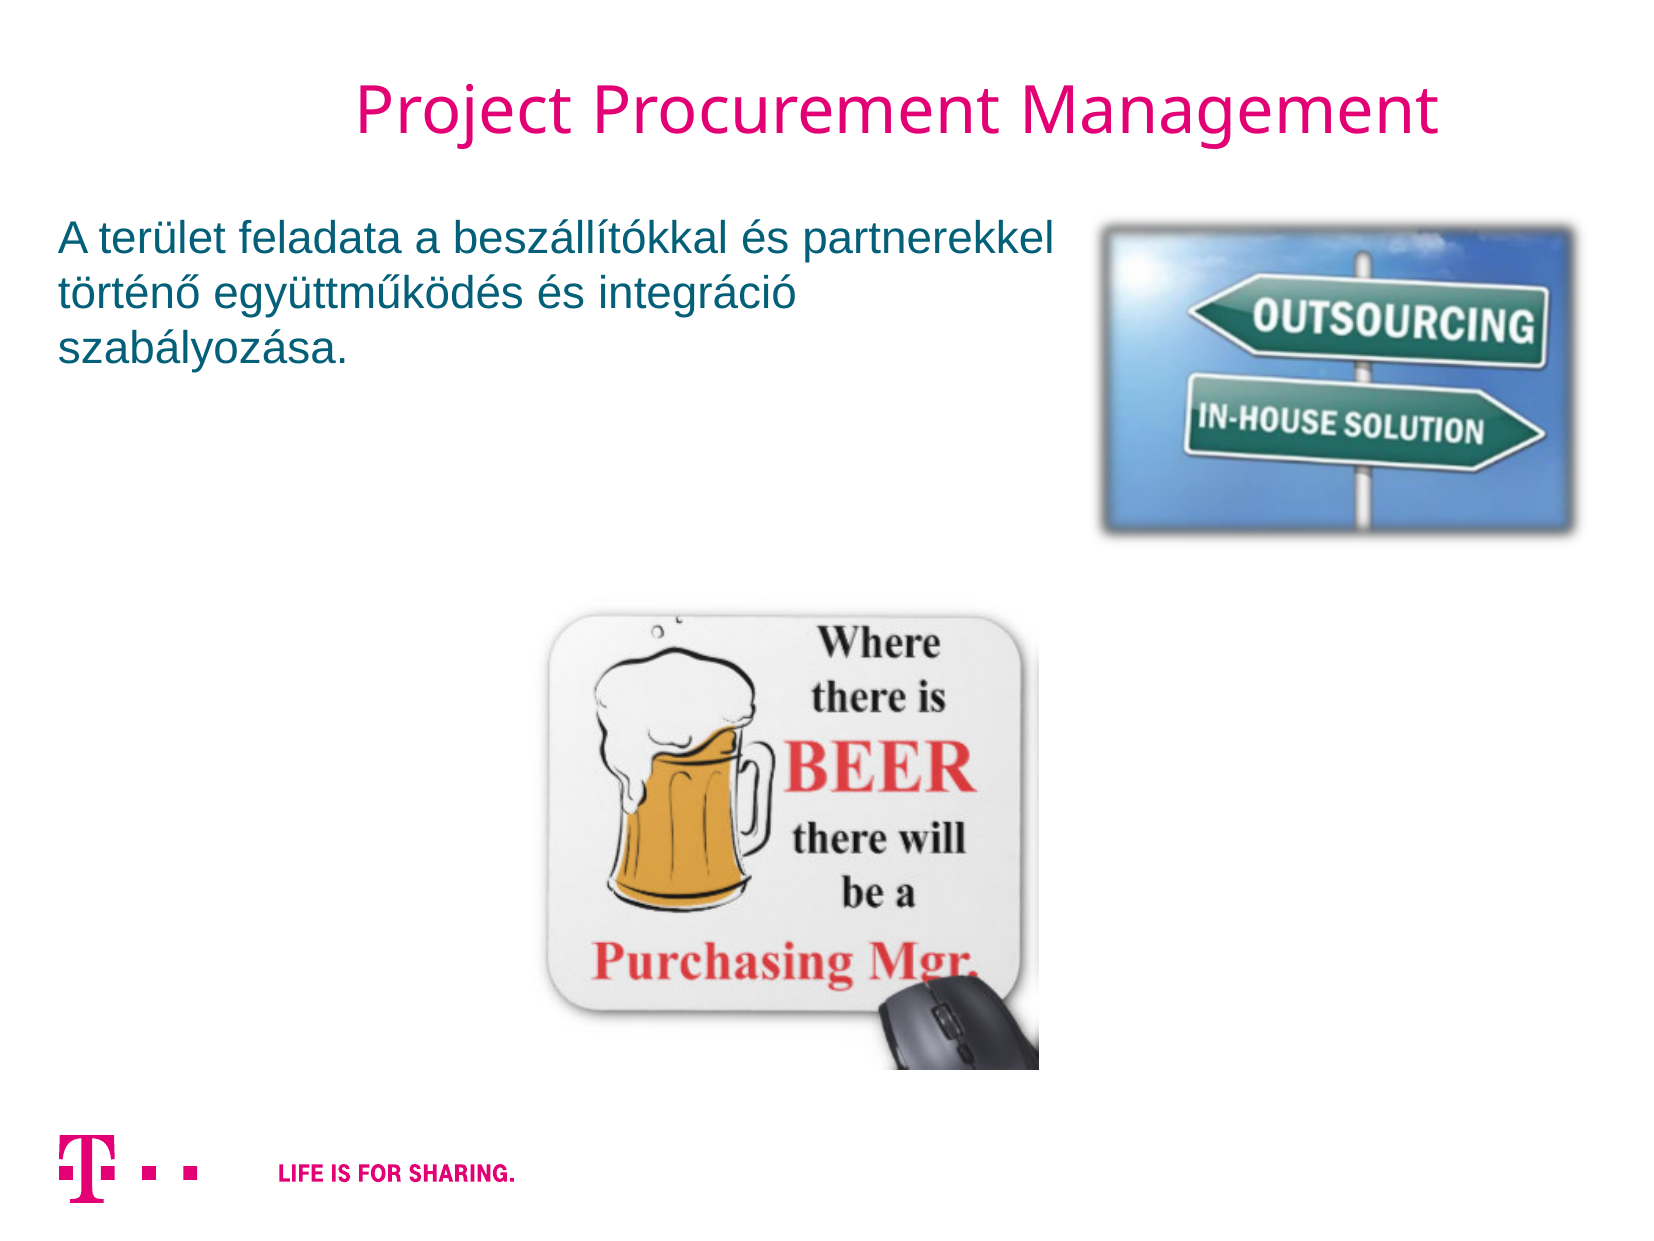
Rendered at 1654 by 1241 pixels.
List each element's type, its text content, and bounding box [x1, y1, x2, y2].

picture [531, 562, 1039, 1070]
text_box [1087, 211, 1590, 550]
text_box A terület feladata a beszállítókkal és partnerekkel történő együttműködés és integráció szabályozása. [55, 208, 1088, 374]
title Project Procurement Management [58, 47, 1596, 145]
